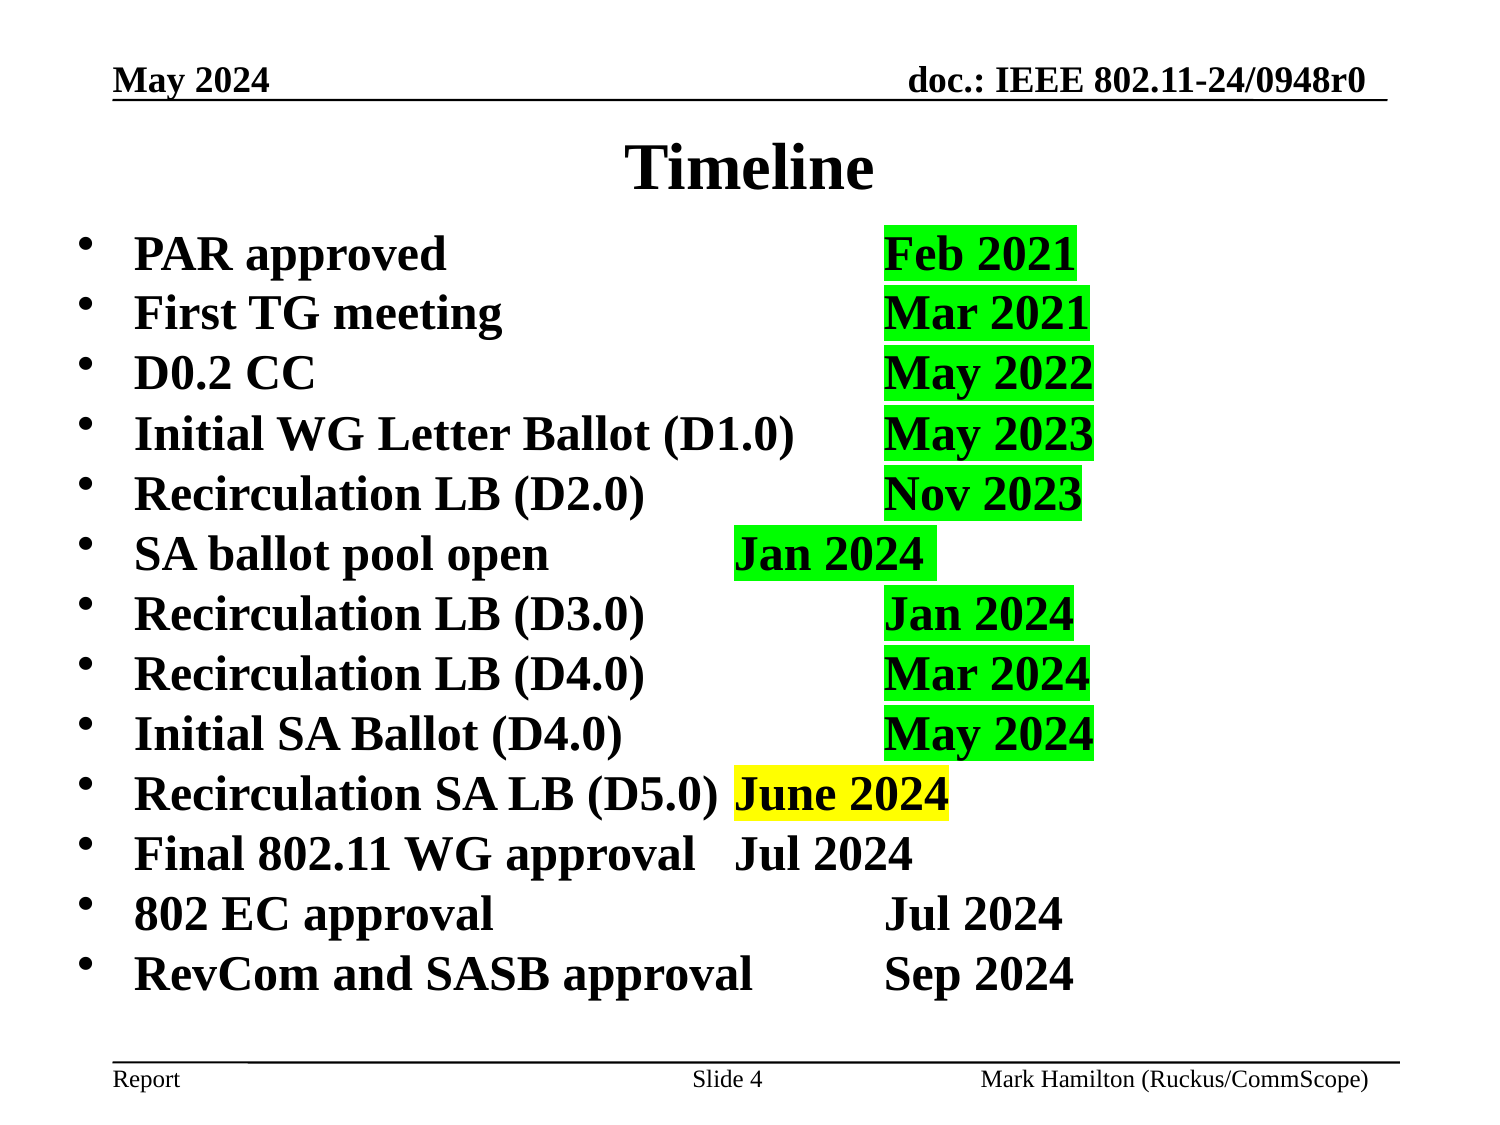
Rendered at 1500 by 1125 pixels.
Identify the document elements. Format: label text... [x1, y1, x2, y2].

list PAR approved Feb 2021 First TG meeting Mar 2021 D0.2 CC May 2022 Initial WG Letter Ballot (D1.0) May 2023 Recirculation LB (D2.0) Nov 2023 SA ballot pool open Jan 2024 Recirculation LB (D3.0) Jan 2024 Recirculation LB (D4.0) Mar 2024 Initial SA Ballot (D4.0) May 2024 Recirculation SA LB (D5.0) June 2024 Final 802.11 WG approval Jul 2024 802 EC approval Jul 2024 RevCom and SASB approval Sep 2024 [62, 212, 1438, 1013]
title Timeline [112, 112, 1388, 212]
